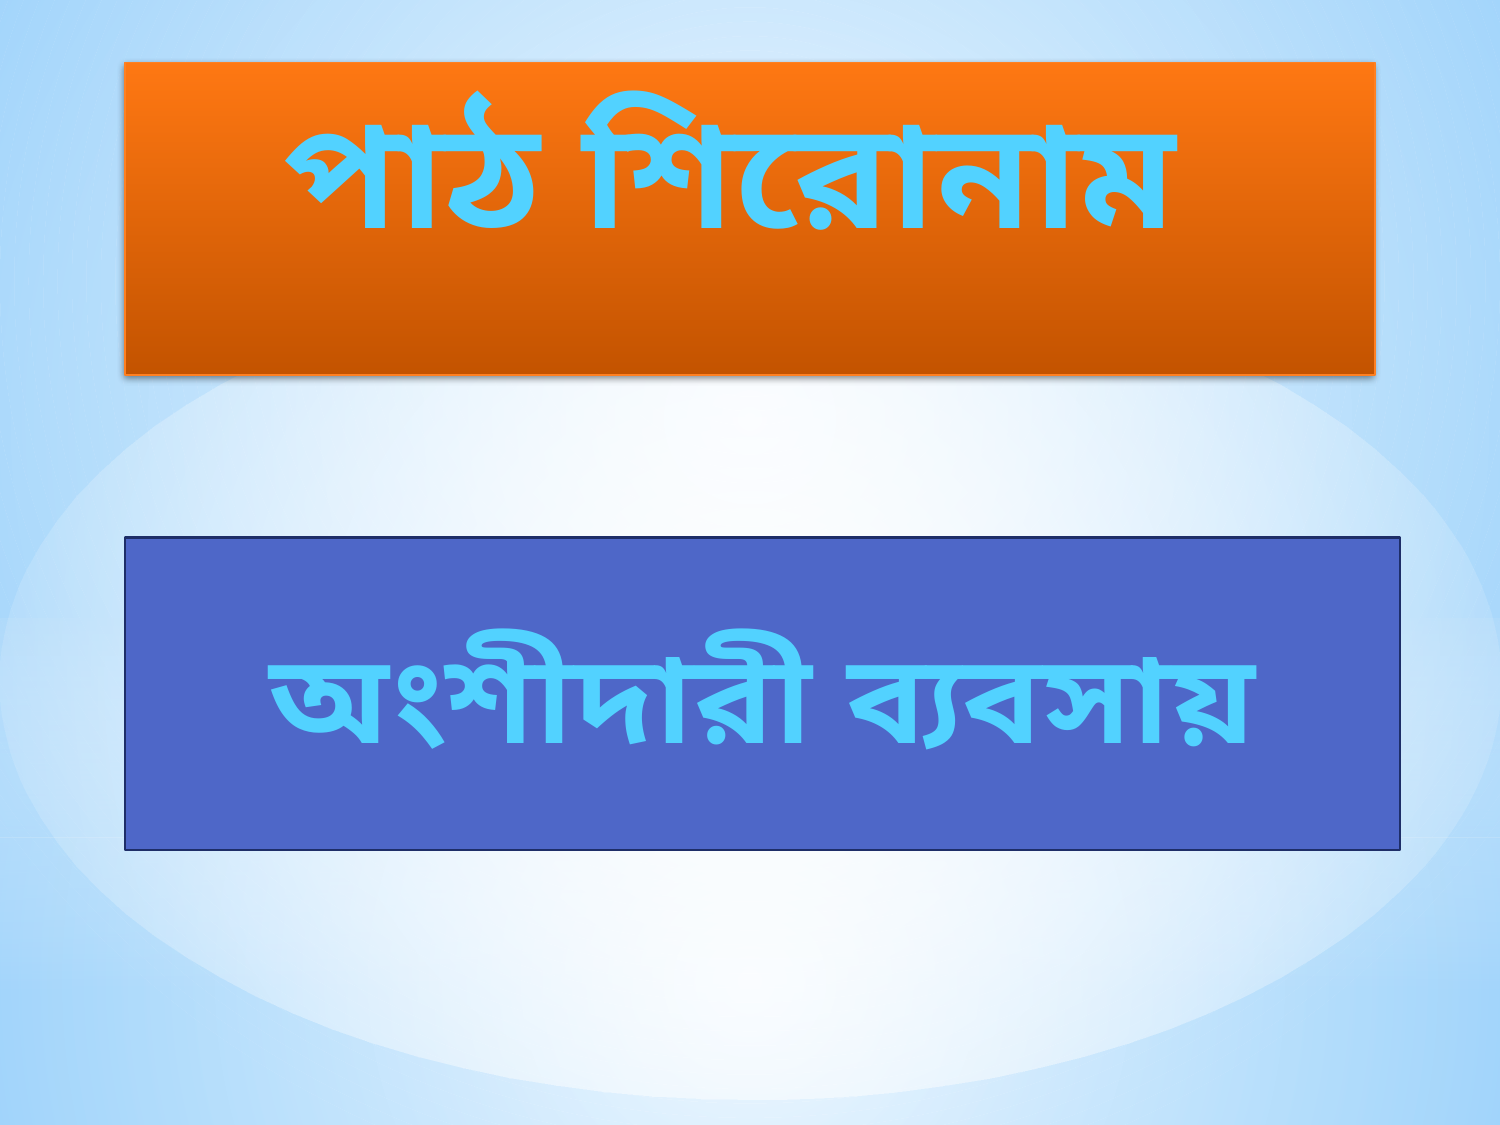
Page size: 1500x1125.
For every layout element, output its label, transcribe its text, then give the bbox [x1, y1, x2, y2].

text_box পাঠ শিরোনাম [124, 62, 1376, 376]
text_box অংশীদারী ব্যবসায় [124, 536, 1401, 851]
